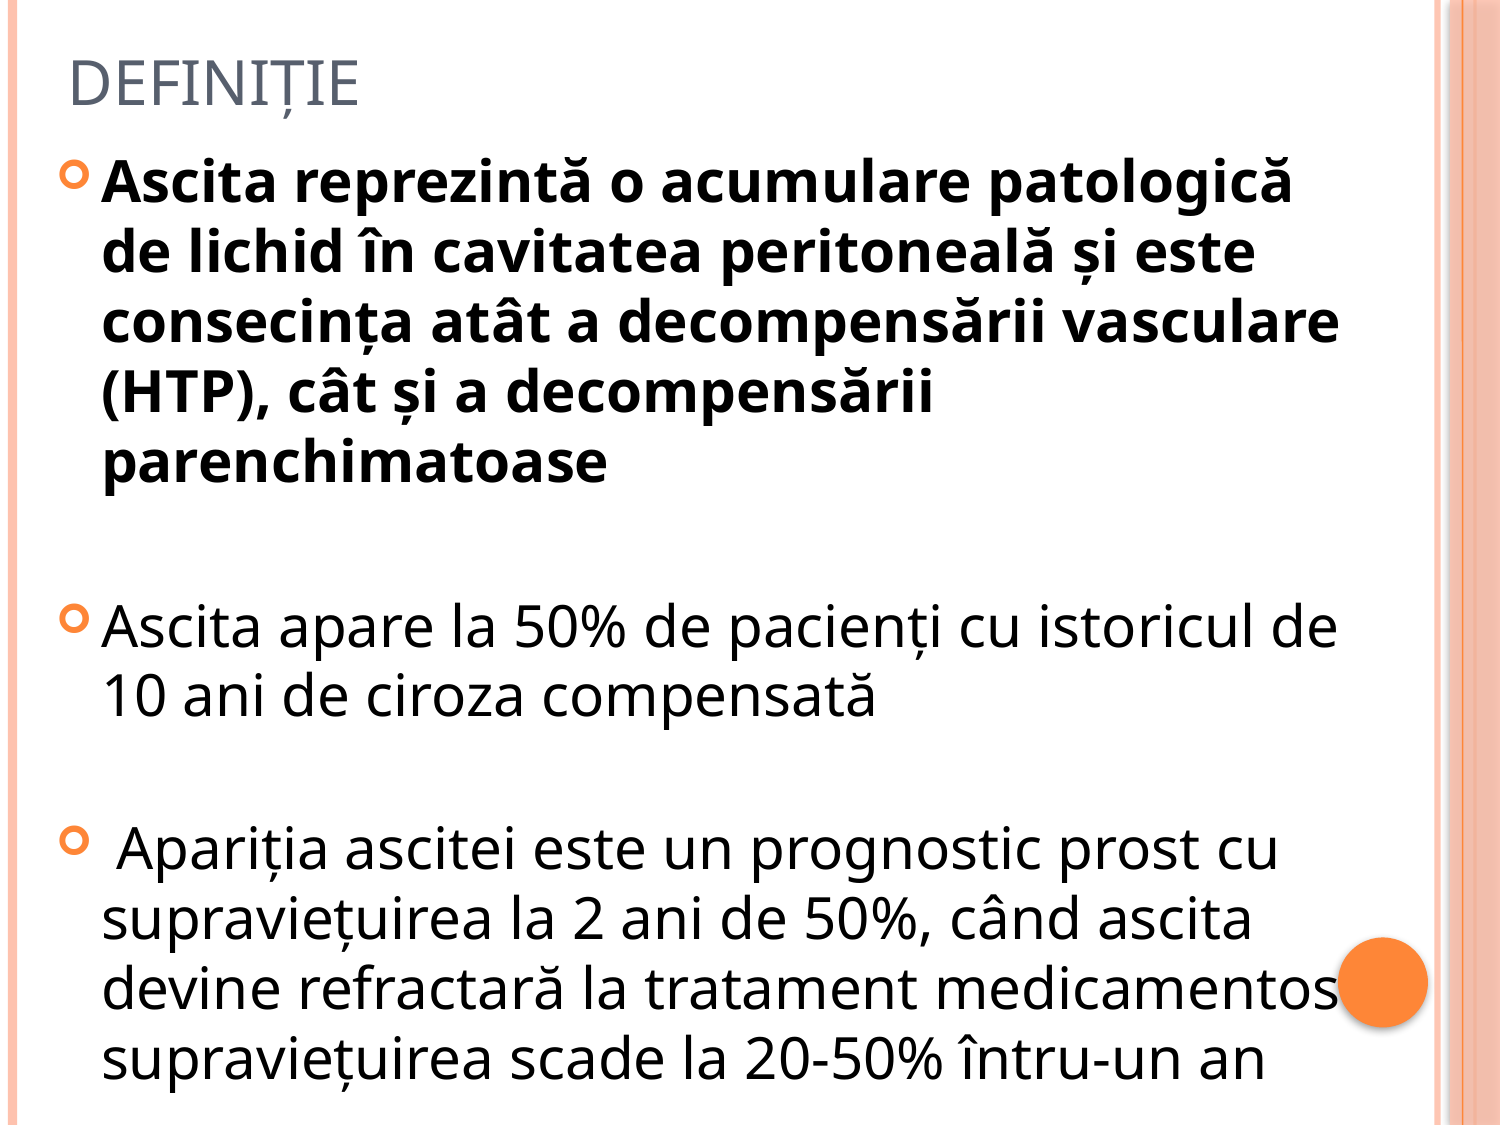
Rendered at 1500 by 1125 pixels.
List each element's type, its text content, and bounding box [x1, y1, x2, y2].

list Ascita reprezintă o acumulare patologică de lichid în cavitatea peritoneală şi este consecinţa atât a decompensării vasculare (HTP), cât şi a decompensării parenchimatoase Ascita apare la 50% de pacienţi cu istoricul de 10 ani de ciroza compensată Apariţia ascitei este un prognostic prost cu supravieţuirea la 2 ani de 50%, când ascita devine refractară la tratament medicamentos supravieţuirea scade la 20-50% întru-un an [41, 137, 1377, 1106]
title Definiţie [53, 7, 1279, 126]
